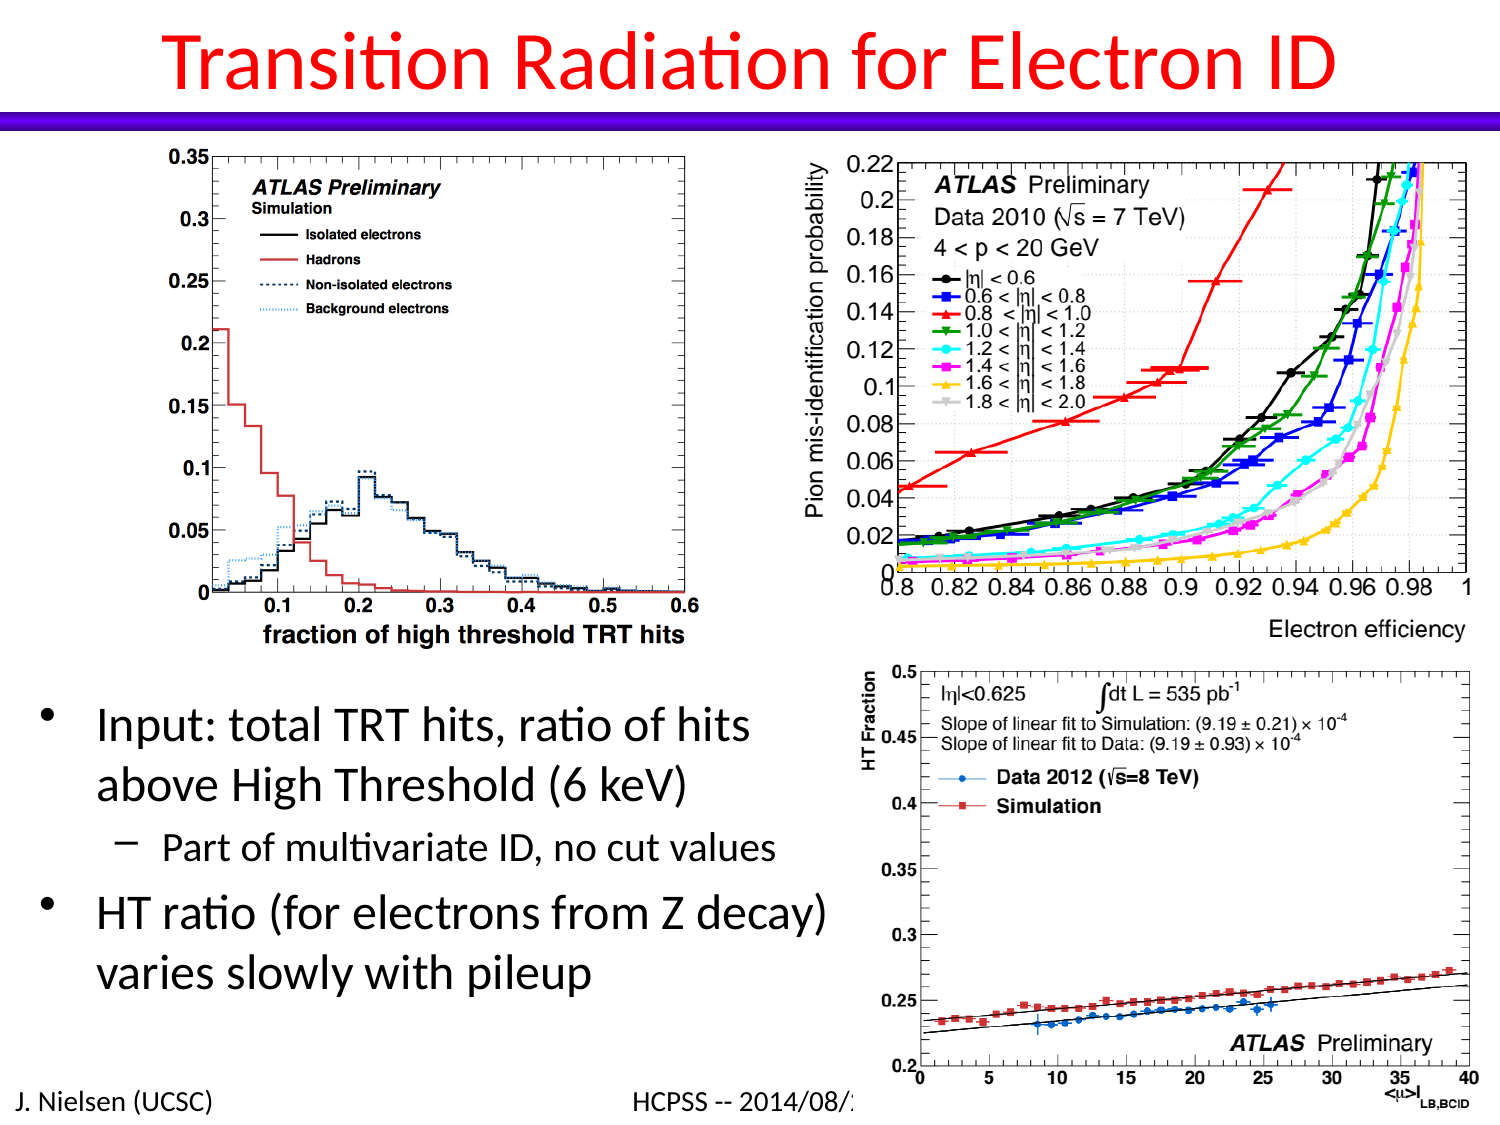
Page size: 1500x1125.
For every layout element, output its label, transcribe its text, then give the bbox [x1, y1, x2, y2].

slide_number J. Nielsen (UCSC) [0, 1074, 438, 1125]
title Transition Radiation for Electron ID [0, 0, 1500, 113]
footer HCPSS -- 2014/08/21 [462, 1074, 847, 1113]
list Input: total TRT hits, ratio of hits above High Threshold (6 keV) Part of multivariate ID, no cut values HT ratio (for electrons from Z decay) varies slowly with pileup [24, 683, 847, 1075]
picture [781, 137, 1500, 1113]
picture [158, 140, 708, 661]
